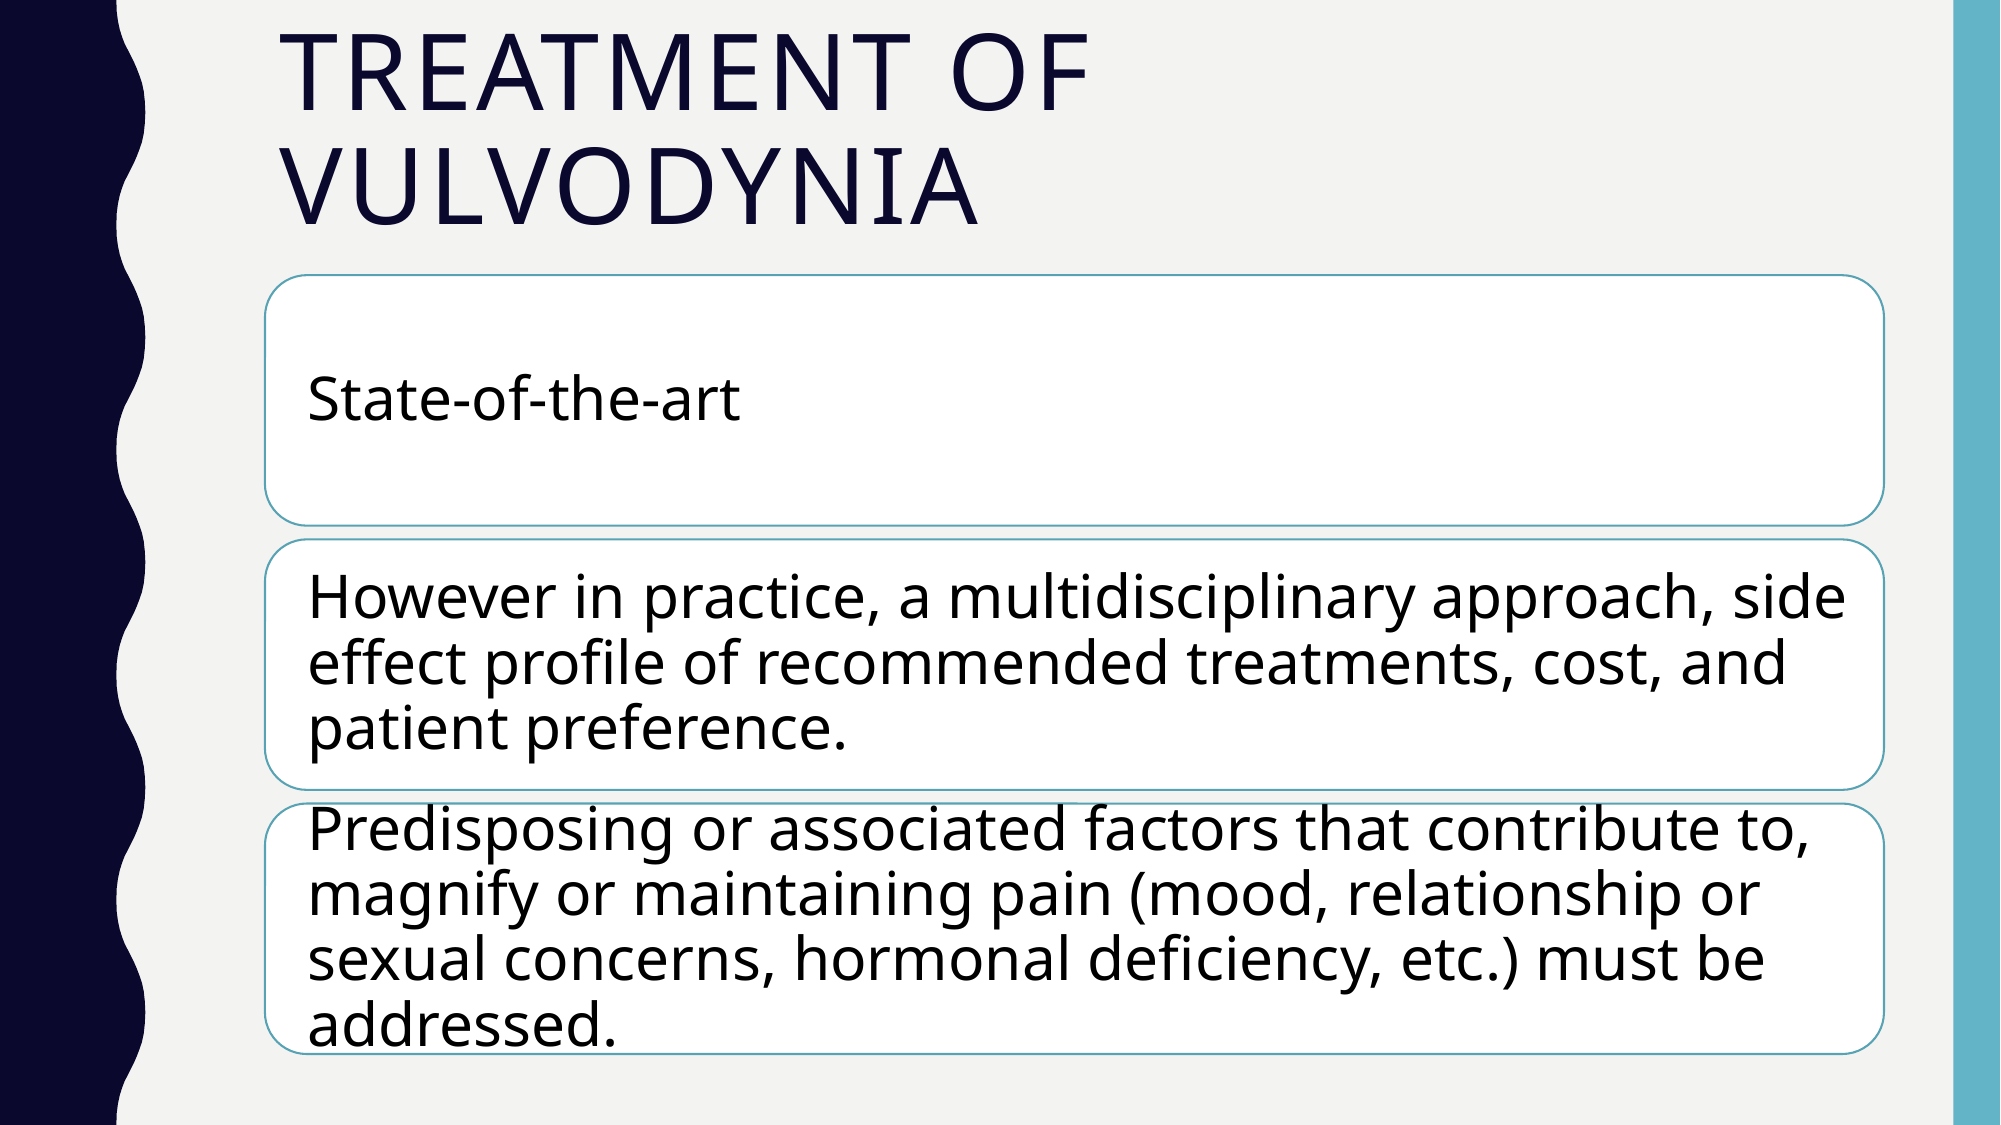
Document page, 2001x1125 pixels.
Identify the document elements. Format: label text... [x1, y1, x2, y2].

title Treatment of Vulvodynia [264, 10, 1727, 221]
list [264, 271, 1884, 1058]
